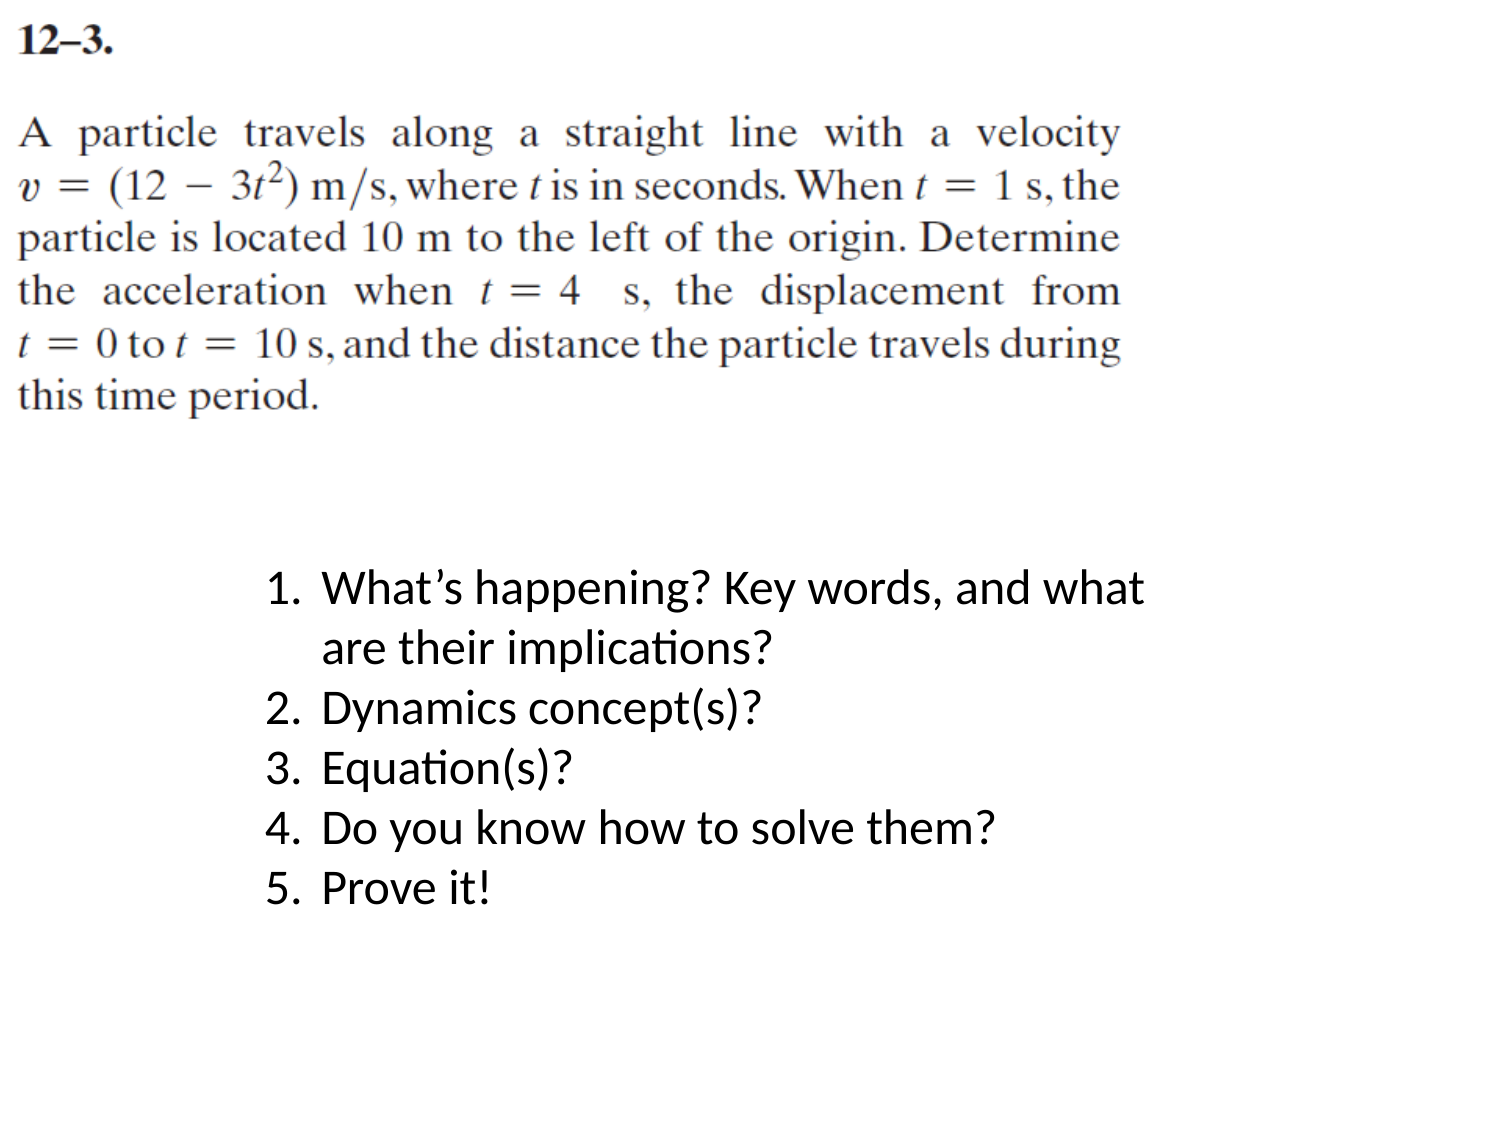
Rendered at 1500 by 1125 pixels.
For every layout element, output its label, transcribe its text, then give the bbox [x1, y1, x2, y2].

picture [12, 12, 1154, 441]
text_box What’s happening? Key words, and what are their implications? Dynamics concept(s)? Equation(s)? Do you know how to solve them? Prove it! [249, 546, 1200, 1063]
